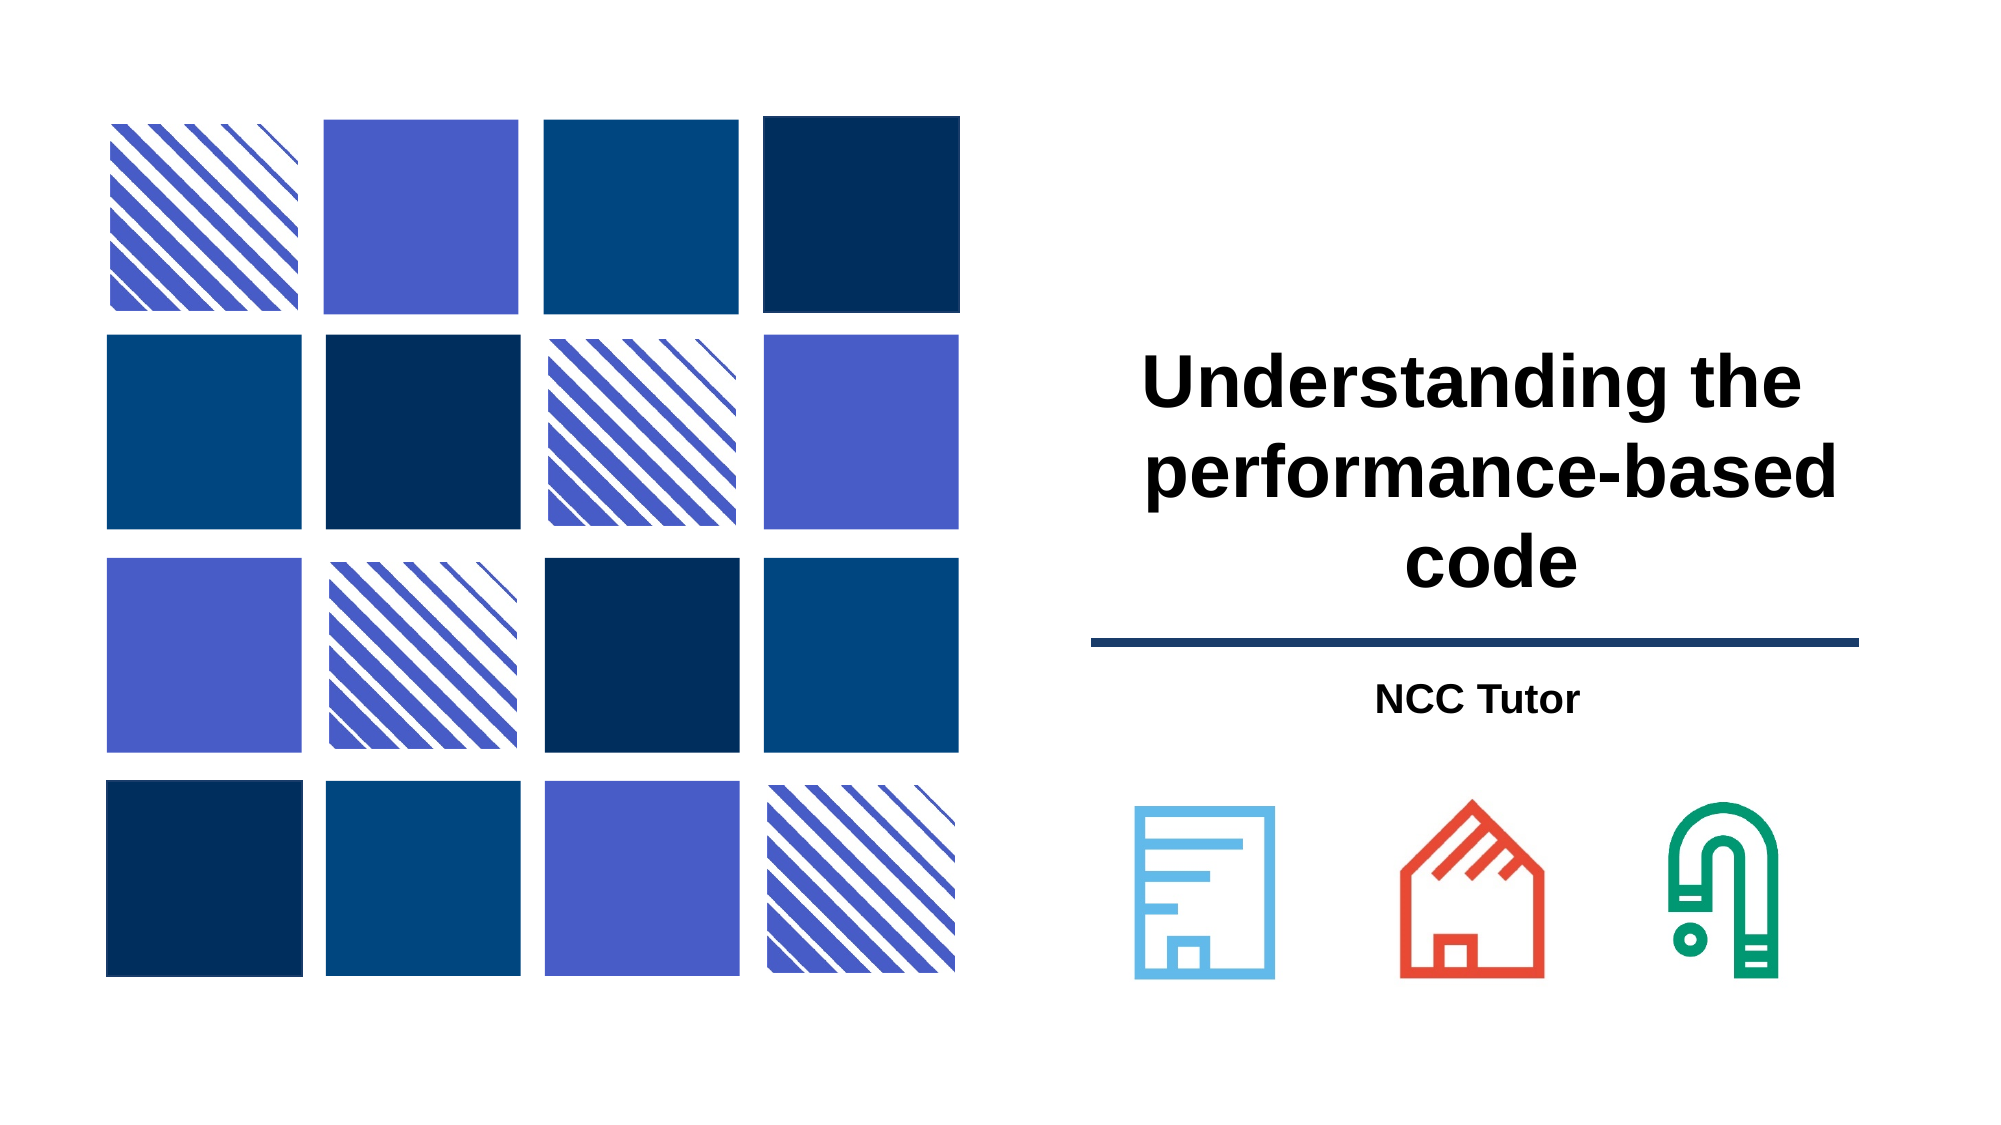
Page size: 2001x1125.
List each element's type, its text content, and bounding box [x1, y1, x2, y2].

picture [1372, 790, 1572, 989]
picture [548, 339, 736, 526]
picture [767, 785, 955, 973]
picture [1107, 795, 1302, 990]
picture [110, 124, 298, 311]
picture [1624, 791, 1822, 989]
picture [329, 562, 517, 749]
list Understanding the performance-based code [1069, 91, 1877, 611]
